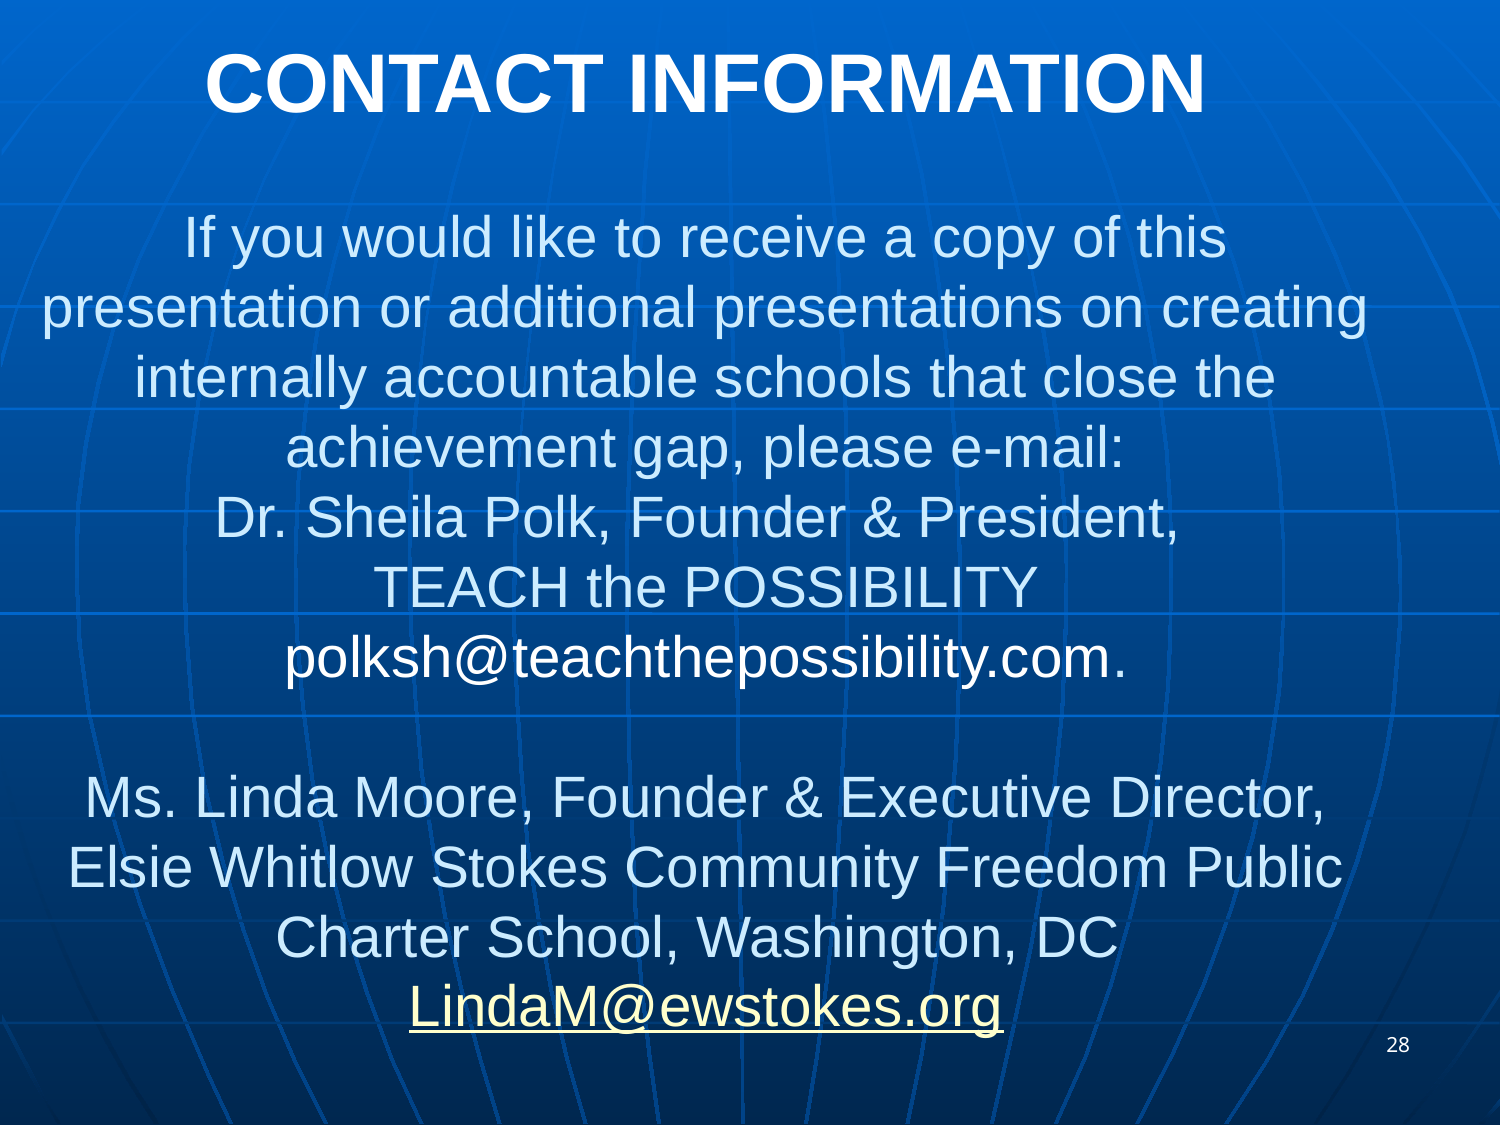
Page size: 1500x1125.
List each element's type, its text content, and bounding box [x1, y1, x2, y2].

slide_number 28 [1074, 1023, 1426, 1100]
title CONTACT INFORMATION If you would like to receive a copy of this presentation or additional presentations on creating internally accountable schools that close the achievement gap, please e-mail: Dr. Sheila Polk, Founder & President, TEACH the POSSIBILITY polksh@teachthepossibility.com. Ms. Linda Moore, Founder & Executive Director, Elsie Whitlow Stokes Community Freedom Public Charter School, Washington, DC LindaM@ewstokes.org [0, 387, 1413, 751]
